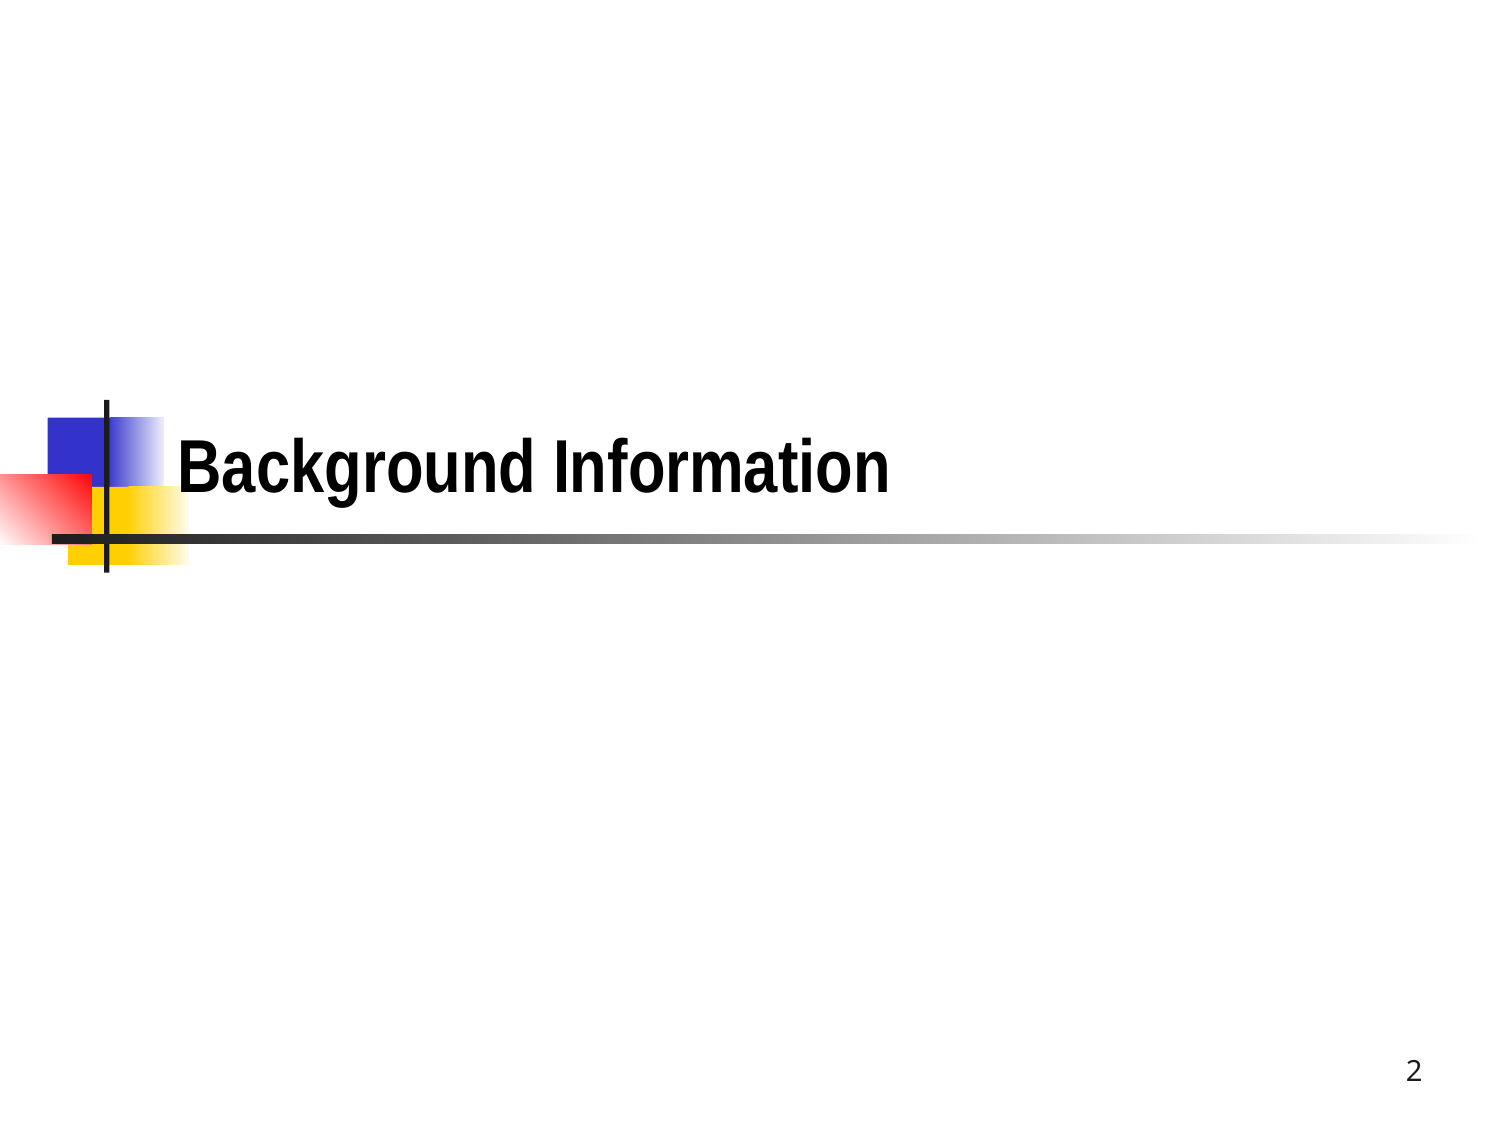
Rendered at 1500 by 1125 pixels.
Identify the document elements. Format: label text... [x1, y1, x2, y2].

title Background Information [162, 275, 1438, 515]
slide_number 2 [1125, 1025, 1438, 1100]
